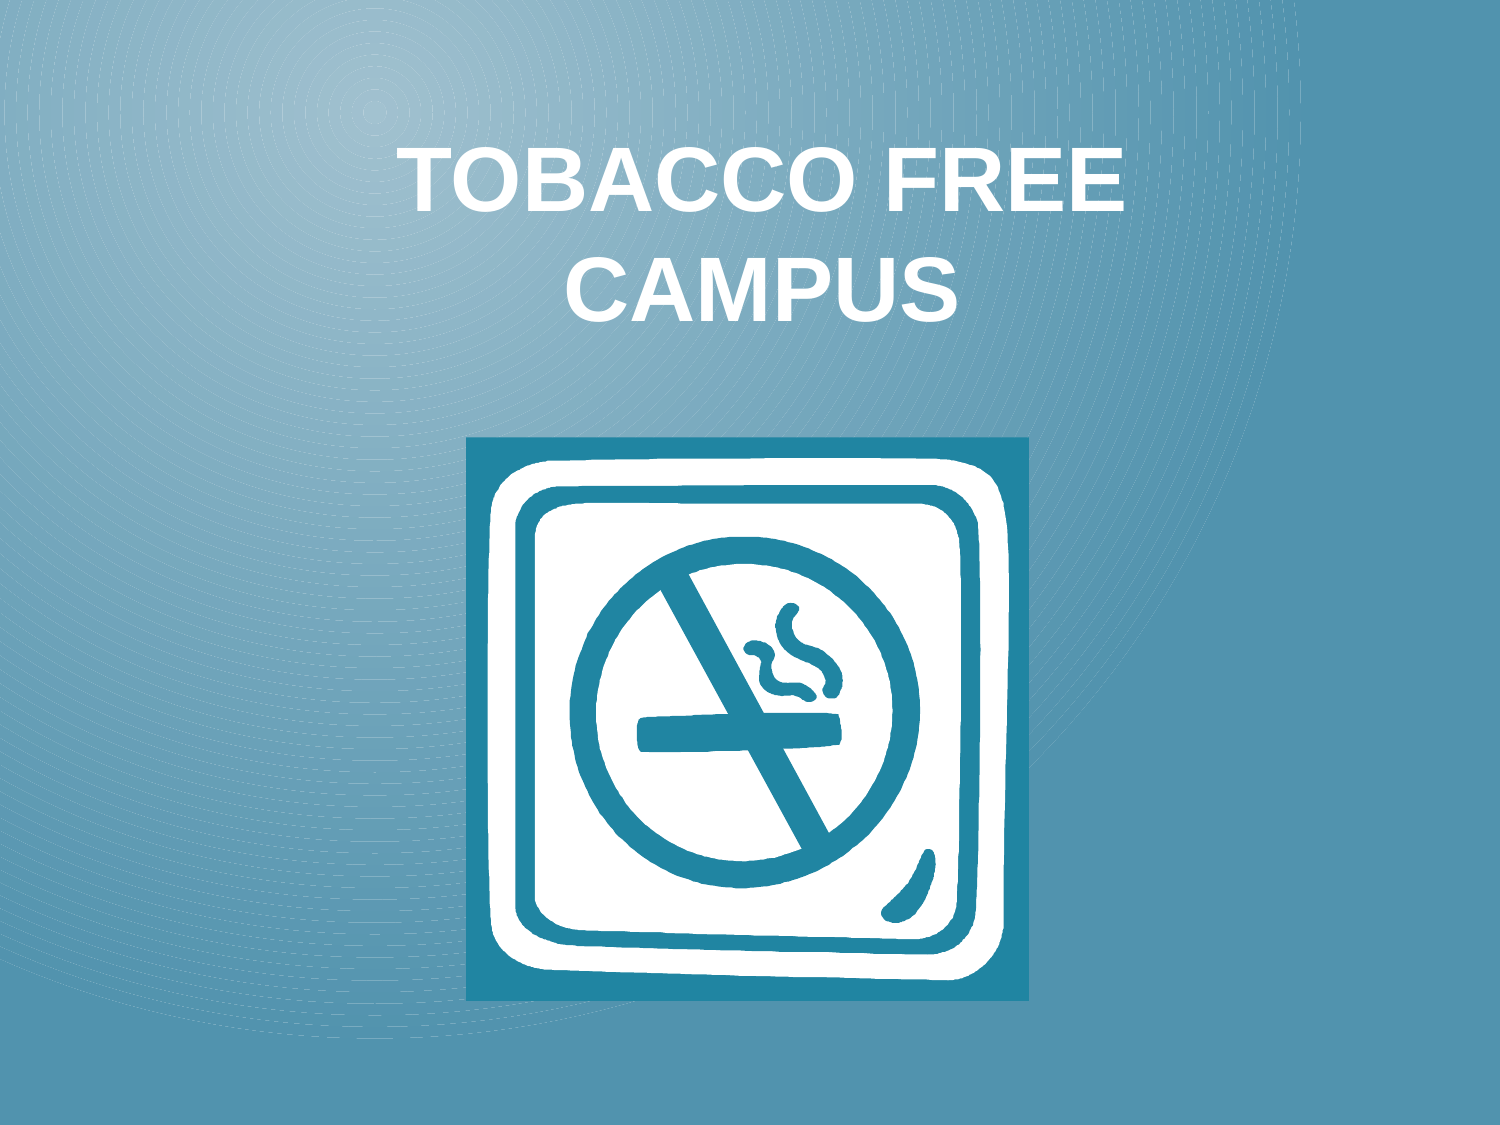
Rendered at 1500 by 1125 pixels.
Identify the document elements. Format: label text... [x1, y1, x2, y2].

picture [465, 437, 1035, 1006]
text_box TOBACCO FREE CAMPUS [199, 112, 1325, 348]
